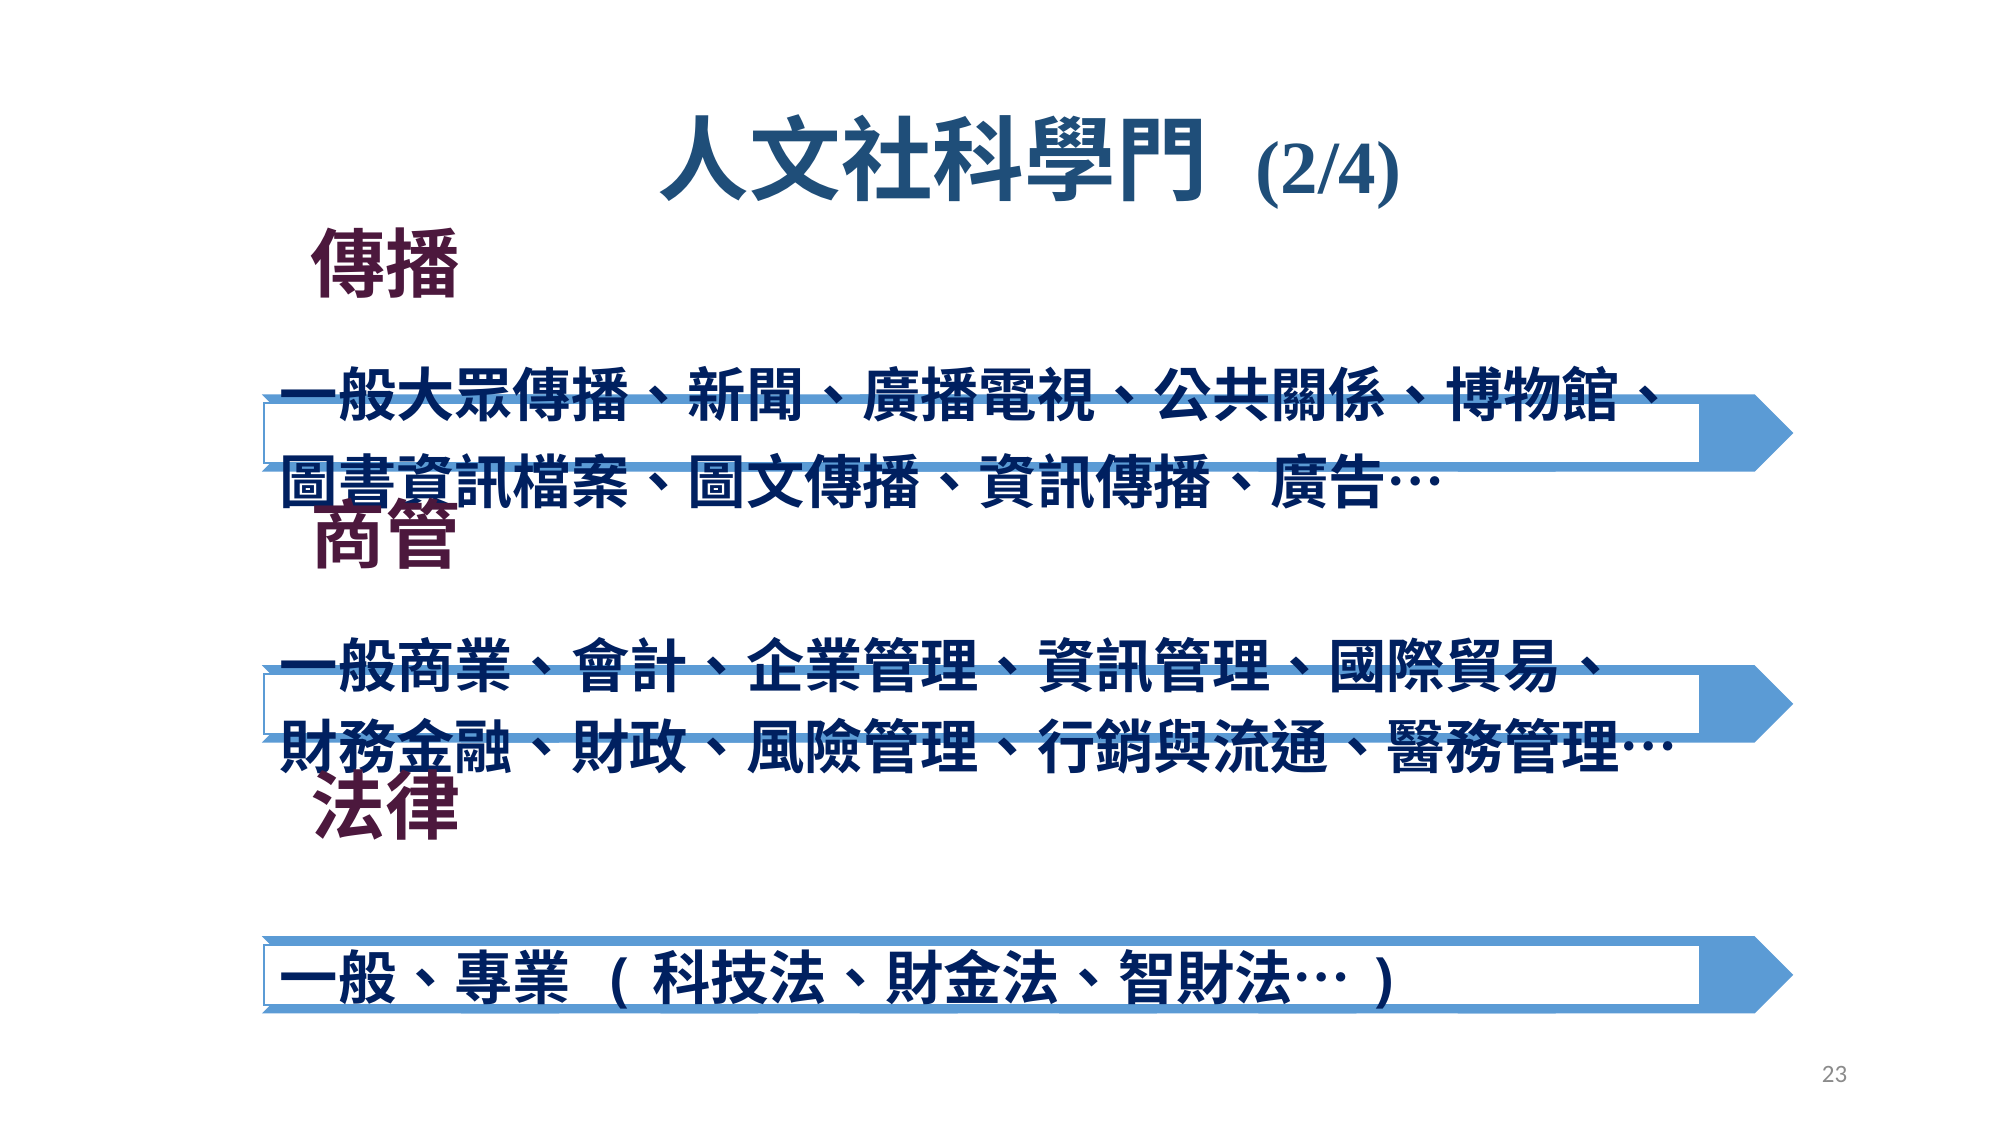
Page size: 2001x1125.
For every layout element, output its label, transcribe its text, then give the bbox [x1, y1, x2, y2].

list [216, 274, 1792, 1013]
slide_number 23 [1412, 1042, 1863, 1103]
title 人文社科學門 (2/4) [149, 66, 1910, 250]
